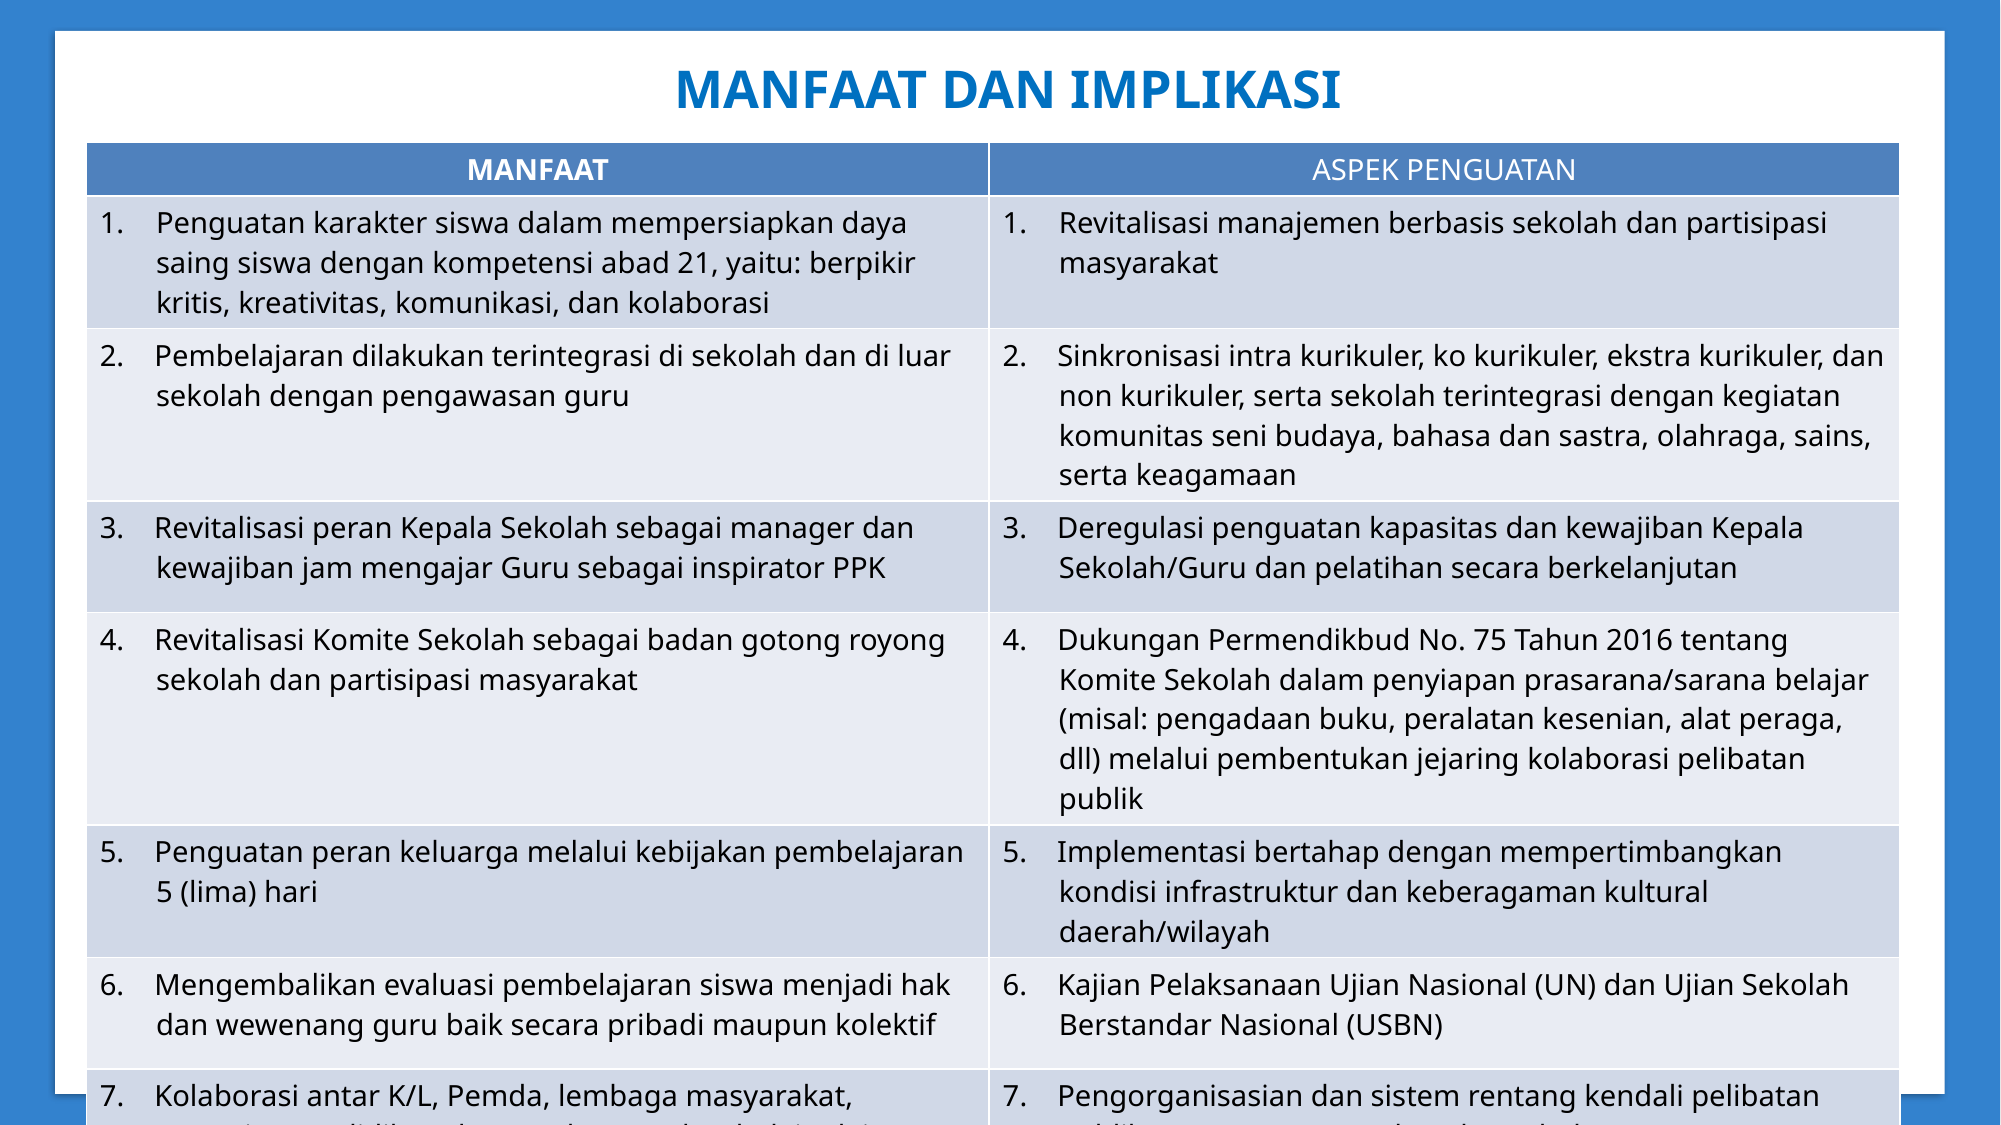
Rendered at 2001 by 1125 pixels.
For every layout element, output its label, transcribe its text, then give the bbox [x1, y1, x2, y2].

table_cell 6. Kajian Pelaksanaan Ujian Nasional (UN) dan Ujian Sekolah Berstandar Nasional (USBN) [990, 958, 1899, 1068]
table_cell 4. Revitalisasi Komite Sekolah sebagai badan gotong royong sekolah dan partisipasi masyarakat [87, 613, 988, 824]
text_box MANFAAT DAN IMPLIKASI [131, 32, 1885, 130]
table_cell 7. Pengorganisasian dan sistem rentang kendali pelibatan publik yang transparan dan akuntabel [990, 1070, 1899, 1125]
table_cell 2. Sinkronisasi intra kurikuler, ko kurikuler, ekstra kurikuler, dan non kurikuler, serta sekolah terintegrasi dengan kegiatan komunitas seni budaya, bahasa dan sastra, olahraga, sains, serta keagamaan [990, 329, 1899, 500]
table_cell 7. Kolaborasi antar K/L, Pemda, lembaga masyarakat, penggiat pendidikan dan sumber-sumber belajar lainnya [87, 1070, 988, 1125]
table_cell 6. Mengembalikan evaluasi pembelajaran siswa menjadi hak dan wewenang guru baik secara pribadi maupun kolektif [87, 958, 988, 1068]
table_cell Revitalisasi manajemen berbasis sekolah dan partisipasi masyarakat [990, 197, 1899, 328]
table_cell 2. Pembelajaran dilakukan terintegrasi di sekolah dan di luar sekolah dengan pengawasan guru [87, 329, 988, 500]
table_header ASPEK PENGUATAN [990, 143, 1899, 195]
table_cell 5. Implementasi bertahap dengan mempertimbangkan kondisi infrastruktur dan keberagaman kultural daerah/wilayah [990, 826, 1899, 957]
table_cell 5. Penguatan peran keluarga melalui kebijakan pembelajaran 5 (lima) hari [87, 826, 988, 957]
table_cell 4. Dukungan Permendikbud No. 75 Tahun 2016 tentang Komite Sekolah dalam penyiapan prasarana/sarana belajar (misal: pengadaan buku, peralatan kesenian, alat peraga, dll) melalui pembentukan jejaring kolaborasi pelibatan publik [990, 613, 1899, 824]
table_header MANFAAT [87, 143, 988, 195]
table_cell 3. Deregulasi penguatan kapasitas dan kewajiban Kepala Sekolah/Guru dan pelatihan secara berkelanjutan [990, 502, 1899, 612]
table_cell 3. Revitalisasi peran Kepala Sekolah sebagai manager dan kewajiban jam mengajar Guru sebagai inspirator PPK [87, 502, 988, 612]
table_cell Penguatan karakter siswa dalam mempersiapkan daya saing siswa dengan kompetensi abad 21, yaitu: berpikir kritis, kreativitas, komunikasi, dan kolaborasi [87, 197, 988, 328]
